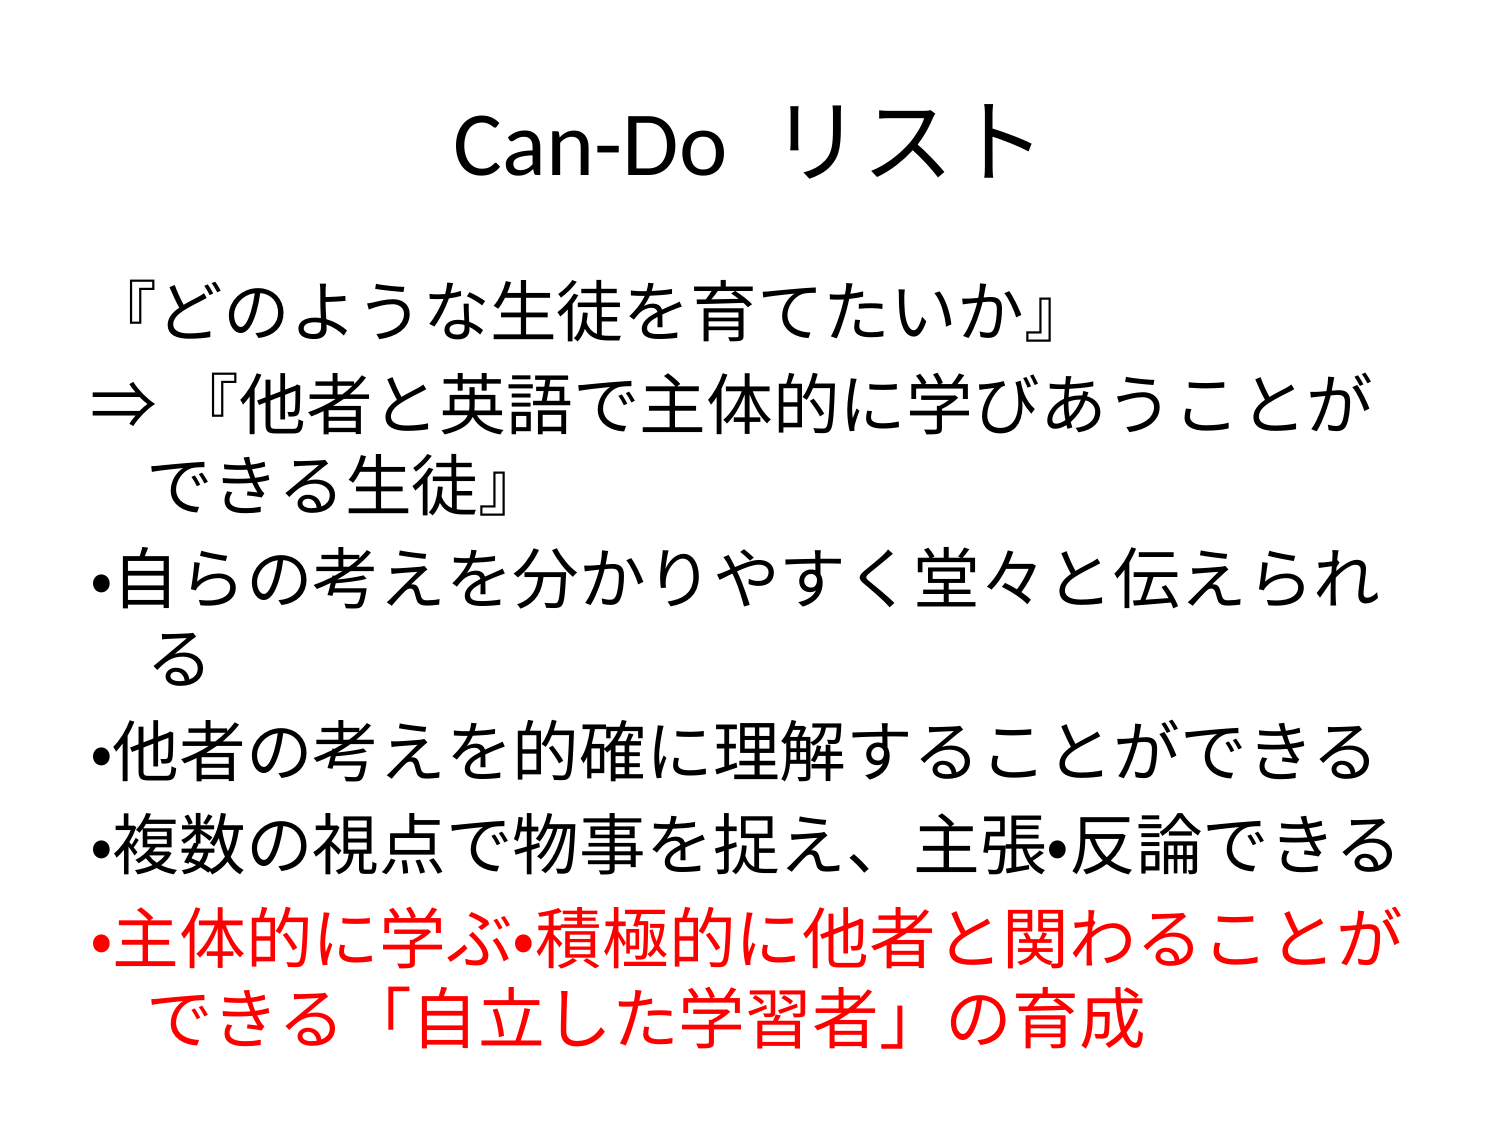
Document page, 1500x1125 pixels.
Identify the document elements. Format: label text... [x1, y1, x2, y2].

list 『どのような生徒を育てたいか』 ⇒『他者と英語で主体的に学びあうことができる生徒』 ・自らの考えを分かりやすく堂々と伝えられる ・他者の考えを的確に理解することができる ・複数の視点で物事を捉え、主張・反論できる ・主体的に学ぶ・積極的に他者と関わることができる「自立した学習者」の育成 [75, 262, 1425, 1005]
title Can-Do リスト [75, 45, 1425, 233]
